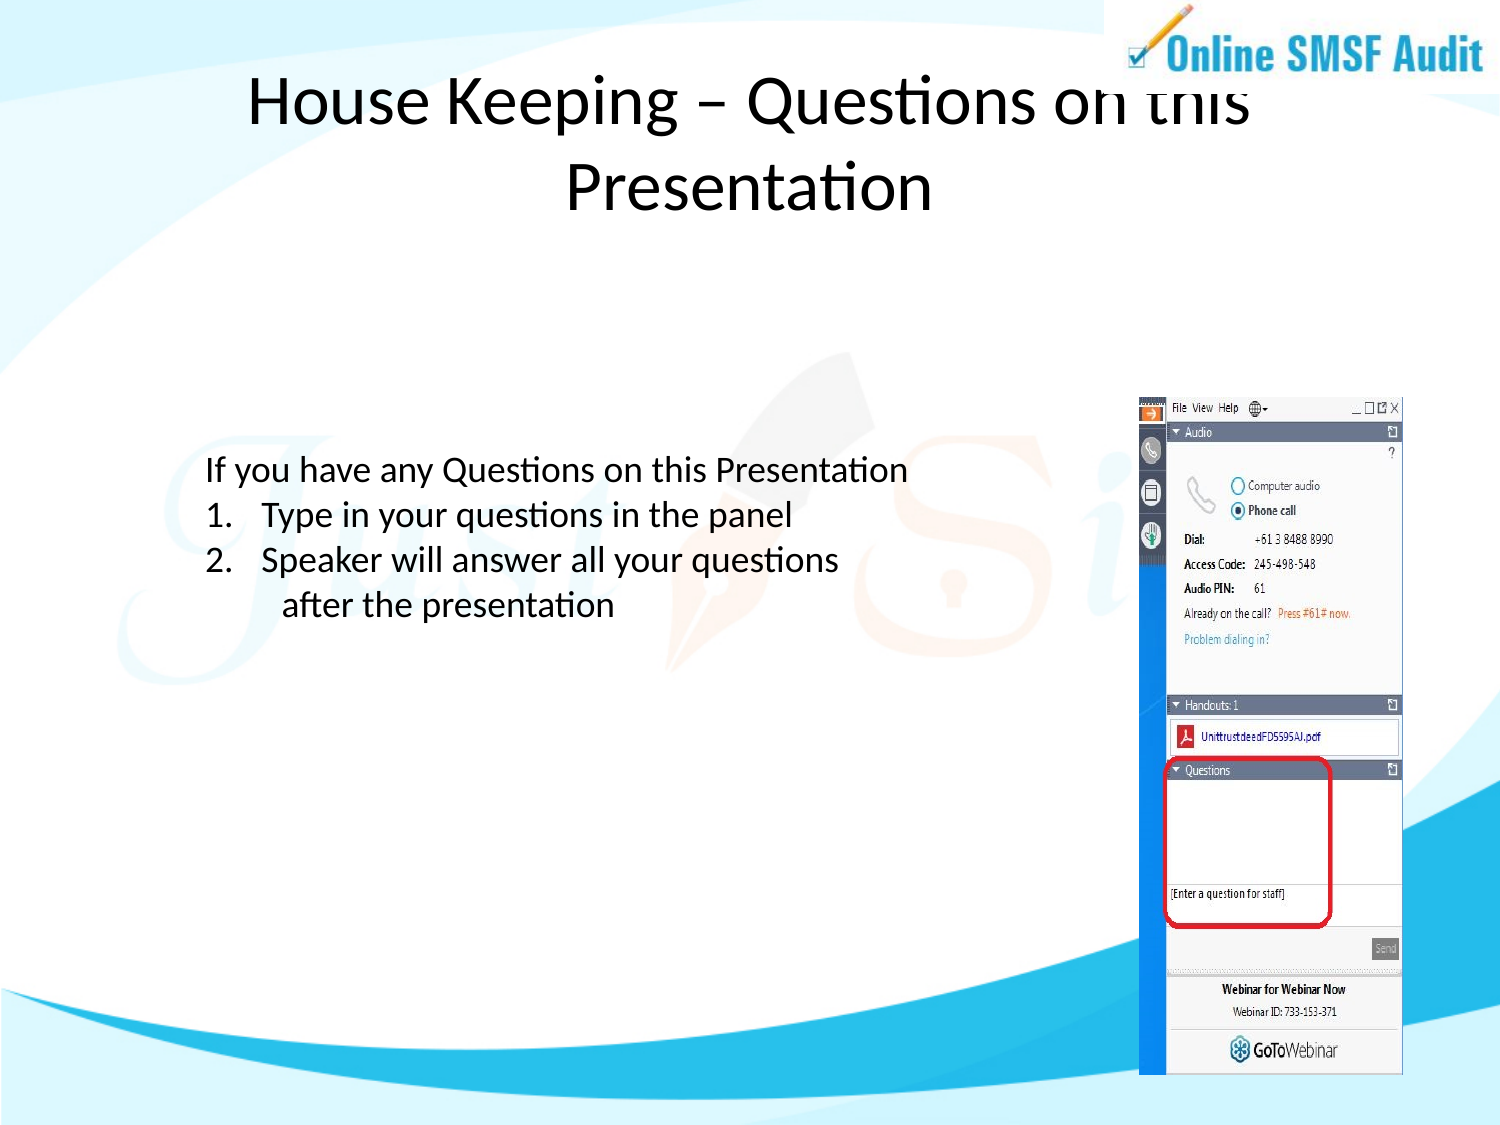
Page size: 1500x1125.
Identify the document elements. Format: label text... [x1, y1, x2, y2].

text_box If you have any Questions on this Presentation Type in your questions in the panel Speaker will answer all your questions after the presentation [190, 437, 933, 678]
title House Keeping – Questions on this Presentation [75, 45, 1425, 233]
picture [0, 0, 1500, 1125]
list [1139, 396, 1403, 1075]
